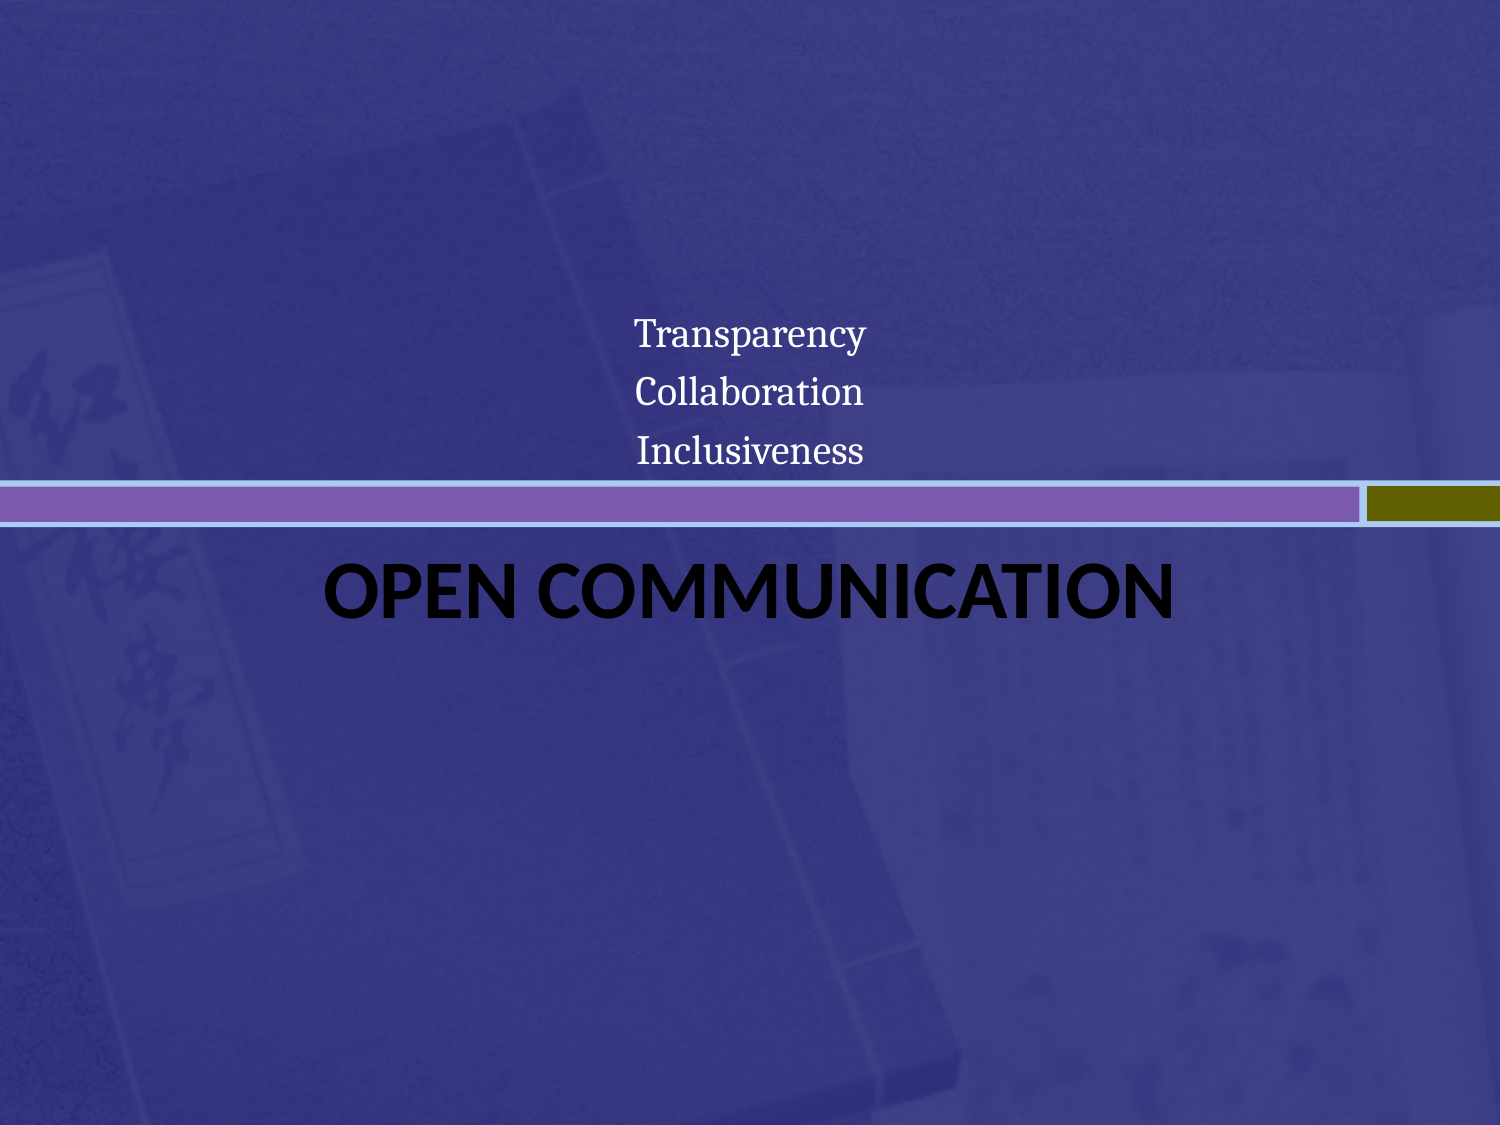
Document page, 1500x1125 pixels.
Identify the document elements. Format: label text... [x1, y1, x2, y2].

title Open communication [112, 527, 1388, 752]
list Transparency Collaboration Inclusiveness [225, 233, 1275, 480]
